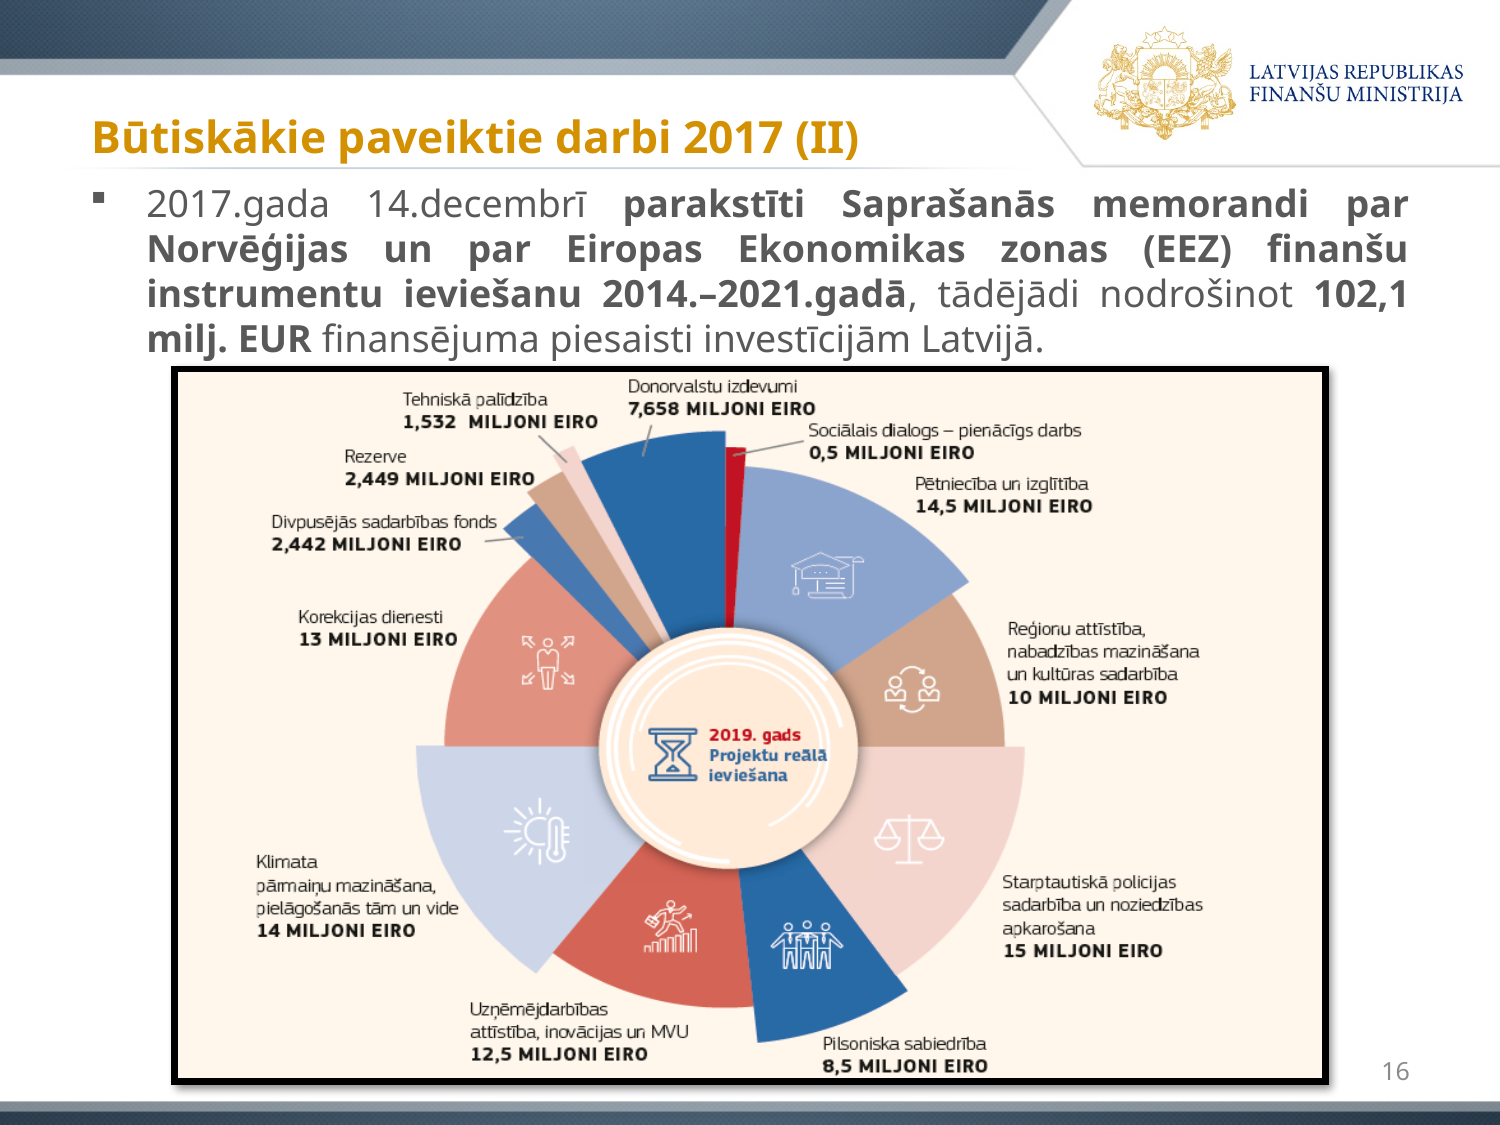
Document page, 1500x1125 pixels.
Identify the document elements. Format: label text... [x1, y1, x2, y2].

slide_number 16 [1074, 1042, 1425, 1103]
title Būtiskākie paveiktie darbi 2017 (II) [76, 101, 1010, 171]
picture [0, 0, 1500, 1125]
list 2017.gada 14.decembrī parakstīti Saprašanās memorandi par Norvēģijas un par Eiropas Ekonomikas zonas (EEZ) finanšu instrumentu ieviešanu 2014.–2021.gadā, tādējādi nodrošinot 102,1 milj. EUR finansējuma piesaisti investīcijām Latvijā. [75, 172, 1425, 1005]
